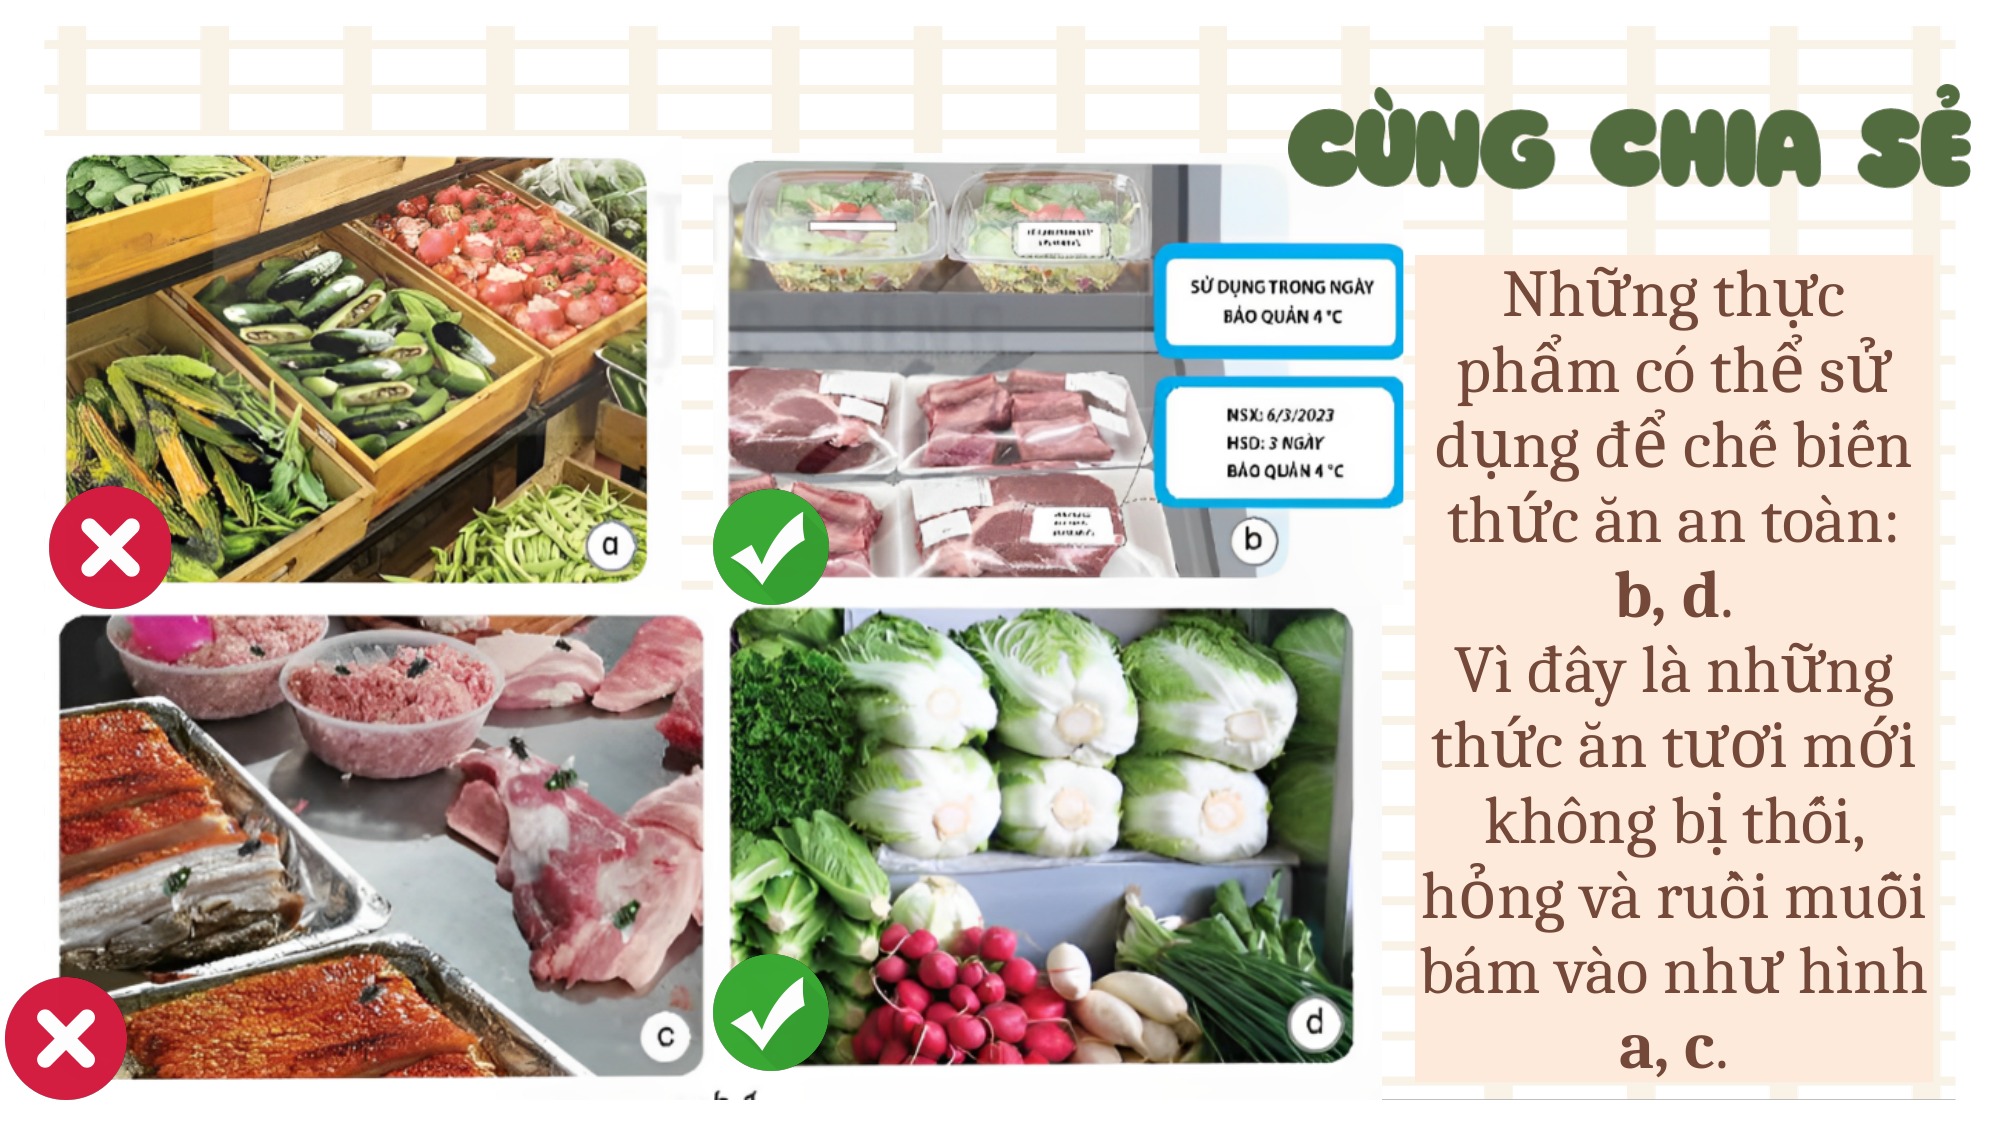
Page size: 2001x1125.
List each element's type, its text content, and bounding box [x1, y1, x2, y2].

text_box [713, 605, 1382, 1100]
text_box [0, 977, 127, 1100]
text_box [713, 489, 829, 606]
text_box Những thực phẩm có thể sử dụng để chế biến thức ăn an toàn: b, d. Vì đây là những thức ăn tươi mới không bị thối, hỏng và ruồi muỗi bám vào như hình a, c. [1415, 271, 1934, 1083]
text_box [44, 486, 172, 609]
text_box [713, 954, 829, 1071]
text_box [44, 605, 713, 1100]
text_box [44, 25, 1956, 605]
picture [1230, 59, 2000, 263]
picture [1230, 259, 1393, 263]
text_box [1382, 271, 1956, 1100]
text_box [44, 136, 682, 605]
text_box [713, 153, 1404, 605]
